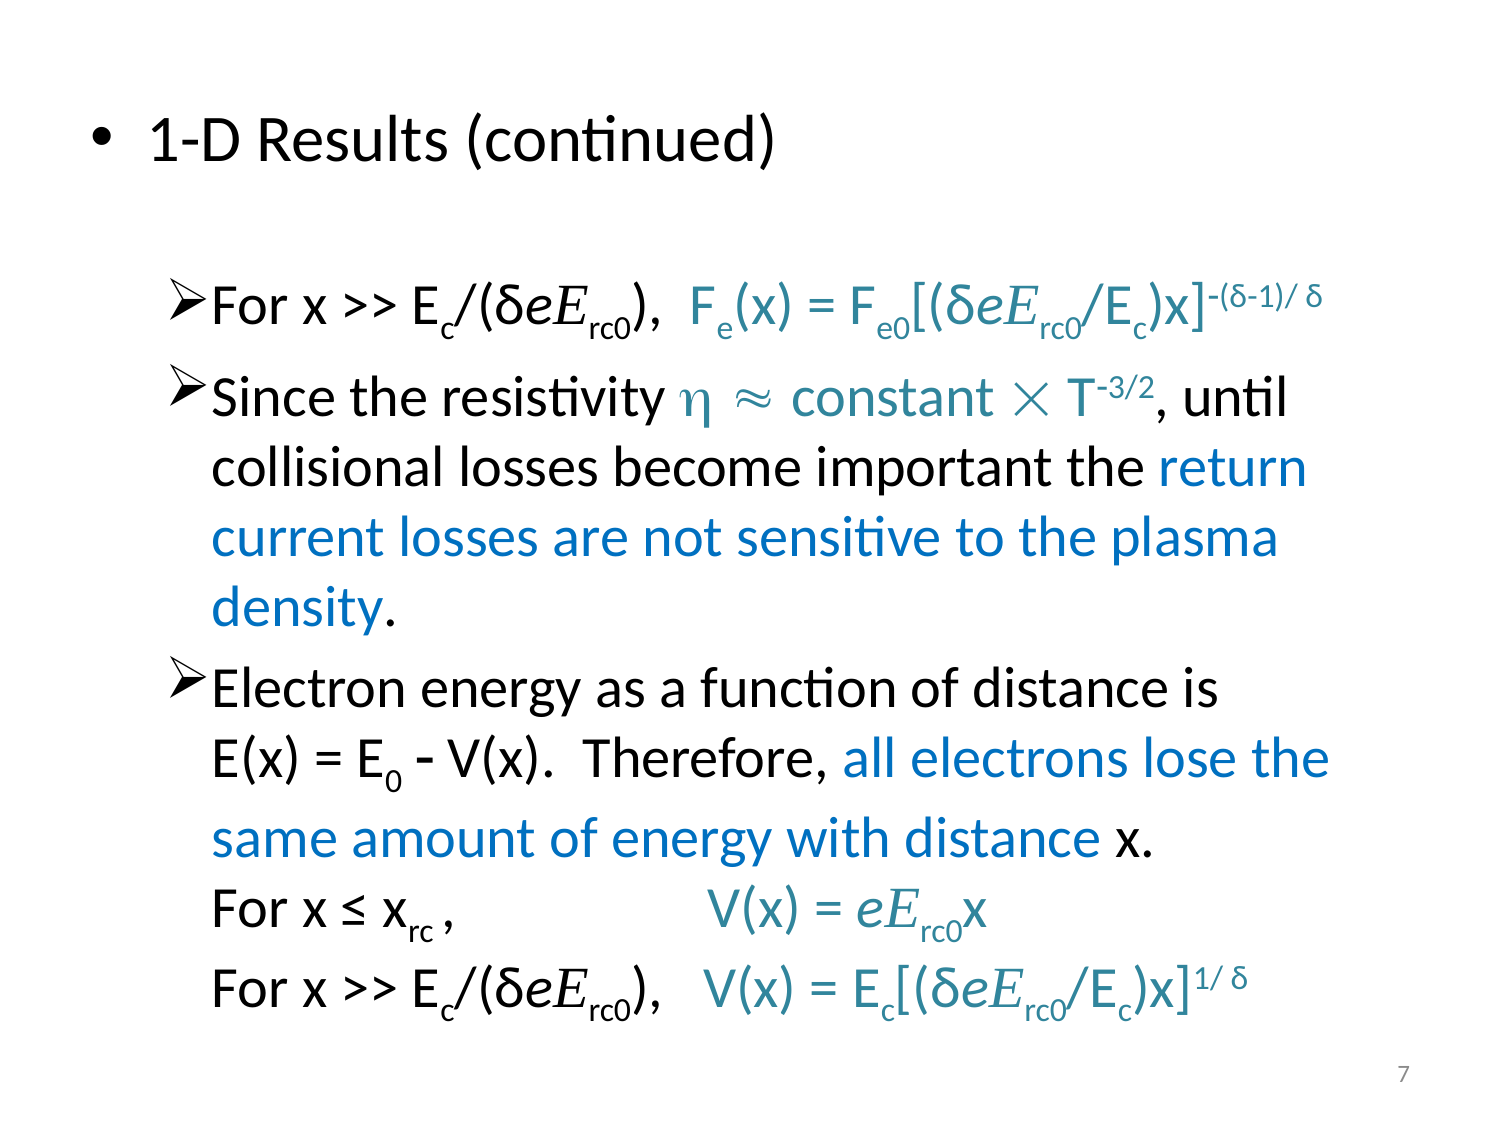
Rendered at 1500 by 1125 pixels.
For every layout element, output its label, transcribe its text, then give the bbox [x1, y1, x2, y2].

list 1-D Results (continued) For x >> Ec/(δeErc0), Fe(x) = Fe0[(δeErc0/Ec)x](δ-1)/ δ Since the resistivity   constant  T3/2, until collisional losses become important the return current losses are not sensitive to the plasma density. Electron energy as a function of distance is E(x) = E0  V(x). Therefore, all electrons lose the same amount of energy with distance x. For x ≤ xrc , V(x) = eErc0x For x >> Ec/(δeErc0), V(x) = Ec[(δeErc0/Ec)x]1/ δ [75, 87, 1425, 1038]
slide_number 7 [1074, 1042, 1425, 1103]
